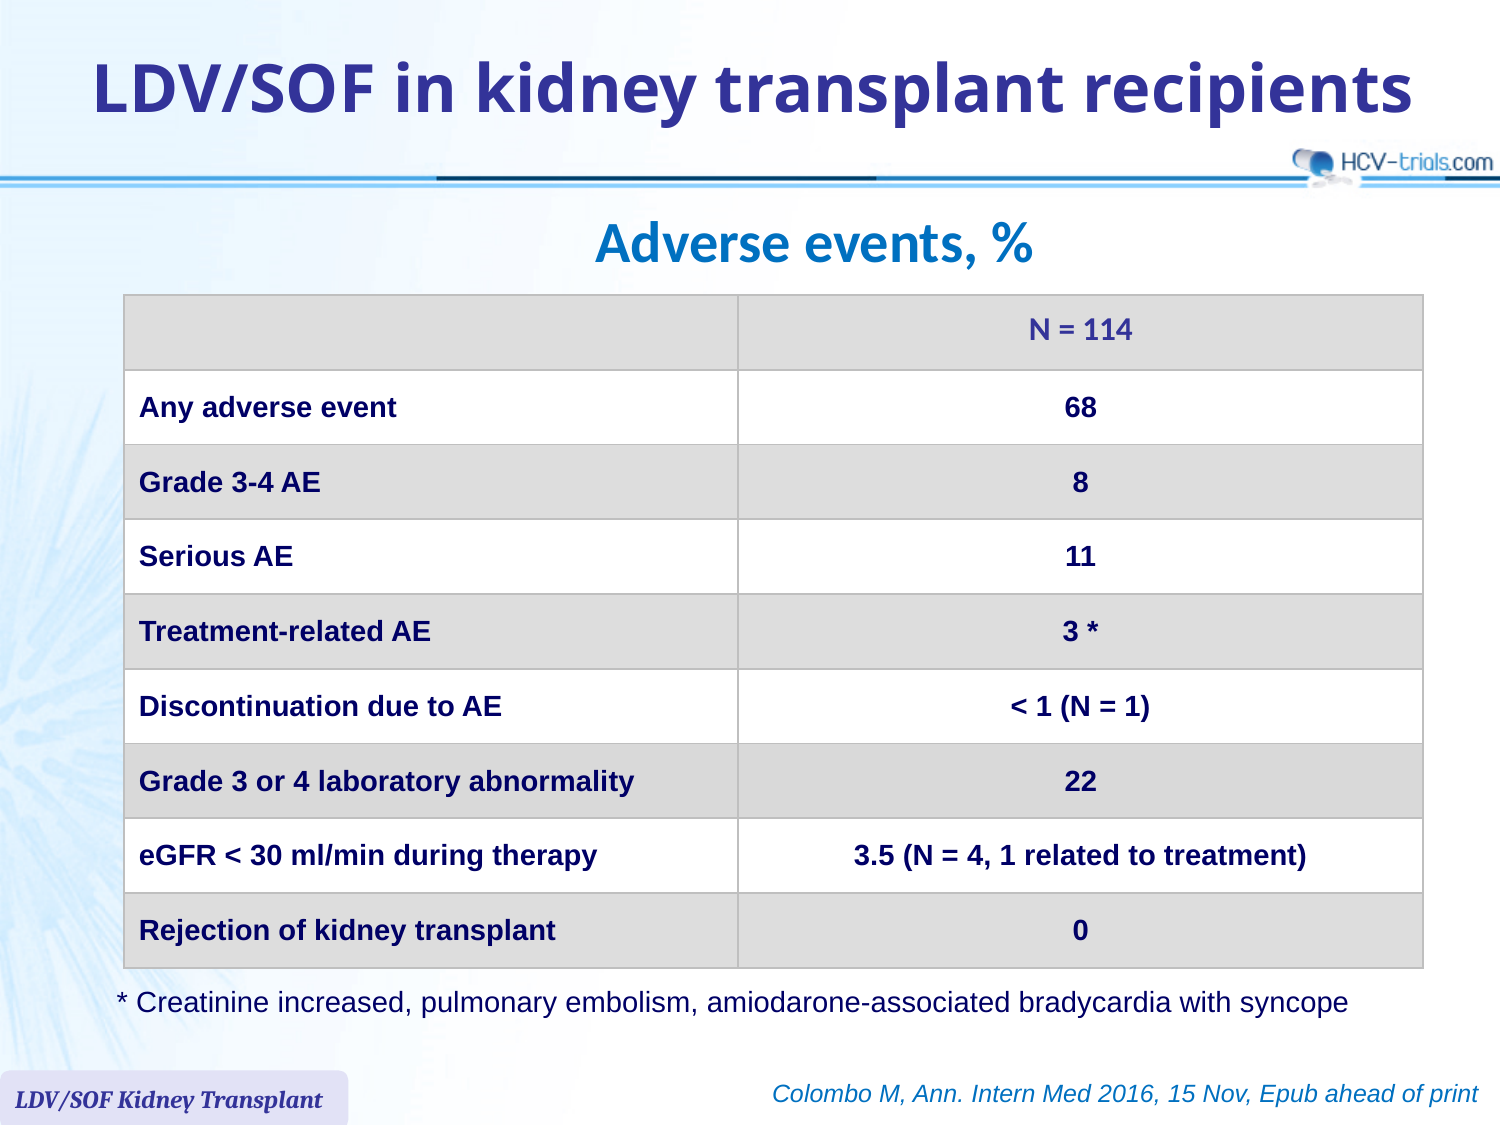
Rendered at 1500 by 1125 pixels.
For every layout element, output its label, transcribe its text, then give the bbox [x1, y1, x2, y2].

table_cell 8 [739, 445, 1422, 518]
table_cell 3 * [739, 595, 1422, 668]
table_cell Any adverse event [125, 371, 737, 444]
table_cell 22 [739, 744, 1422, 817]
table_cell eGFR < 30 ml/min during therapy [125, 819, 737, 892]
list Adverse events, % [572, 196, 1058, 292]
table_cell 68 [739, 371, 1422, 444]
table_cell 0 [739, 894, 1422, 967]
table_cell Treatment-related AE [125, 595, 737, 668]
picture [0, 0, 1500, 1125]
table_cell Grade 3-4 AE [125, 445, 737, 518]
table_cell Serious AE [125, 520, 737, 593]
table_cell Discontinuation due to AE [125, 670, 737, 743]
text_box Colombo M, Ann. Intern Med 2016, 15 Nov, Epub ahead of print [756, 1070, 1495, 1116]
text_box * Creatinine increased, pulmonary embolism, amiodarone-associated bradycardia with syncope [101, 975, 1366, 1026]
table_cell < 1 (N = 1) [739, 670, 1422, 743]
table_header [125, 296, 737, 369]
table_cell Grade 3 or 4 laboratory abnormality [125, 744, 737, 817]
table_cell 11 [739, 520, 1422, 593]
table_cell Rejection of kidney transplant [125, 894, 737, 967]
title LDV/SOF in kidney transplant recipients [76, 12, 1448, 173]
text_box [0, 1070, 361, 1125]
table_header N = 114 [739, 296, 1422, 369]
table_cell 3.5 (N = 4, 1 related to treatment) [739, 819, 1422, 892]
